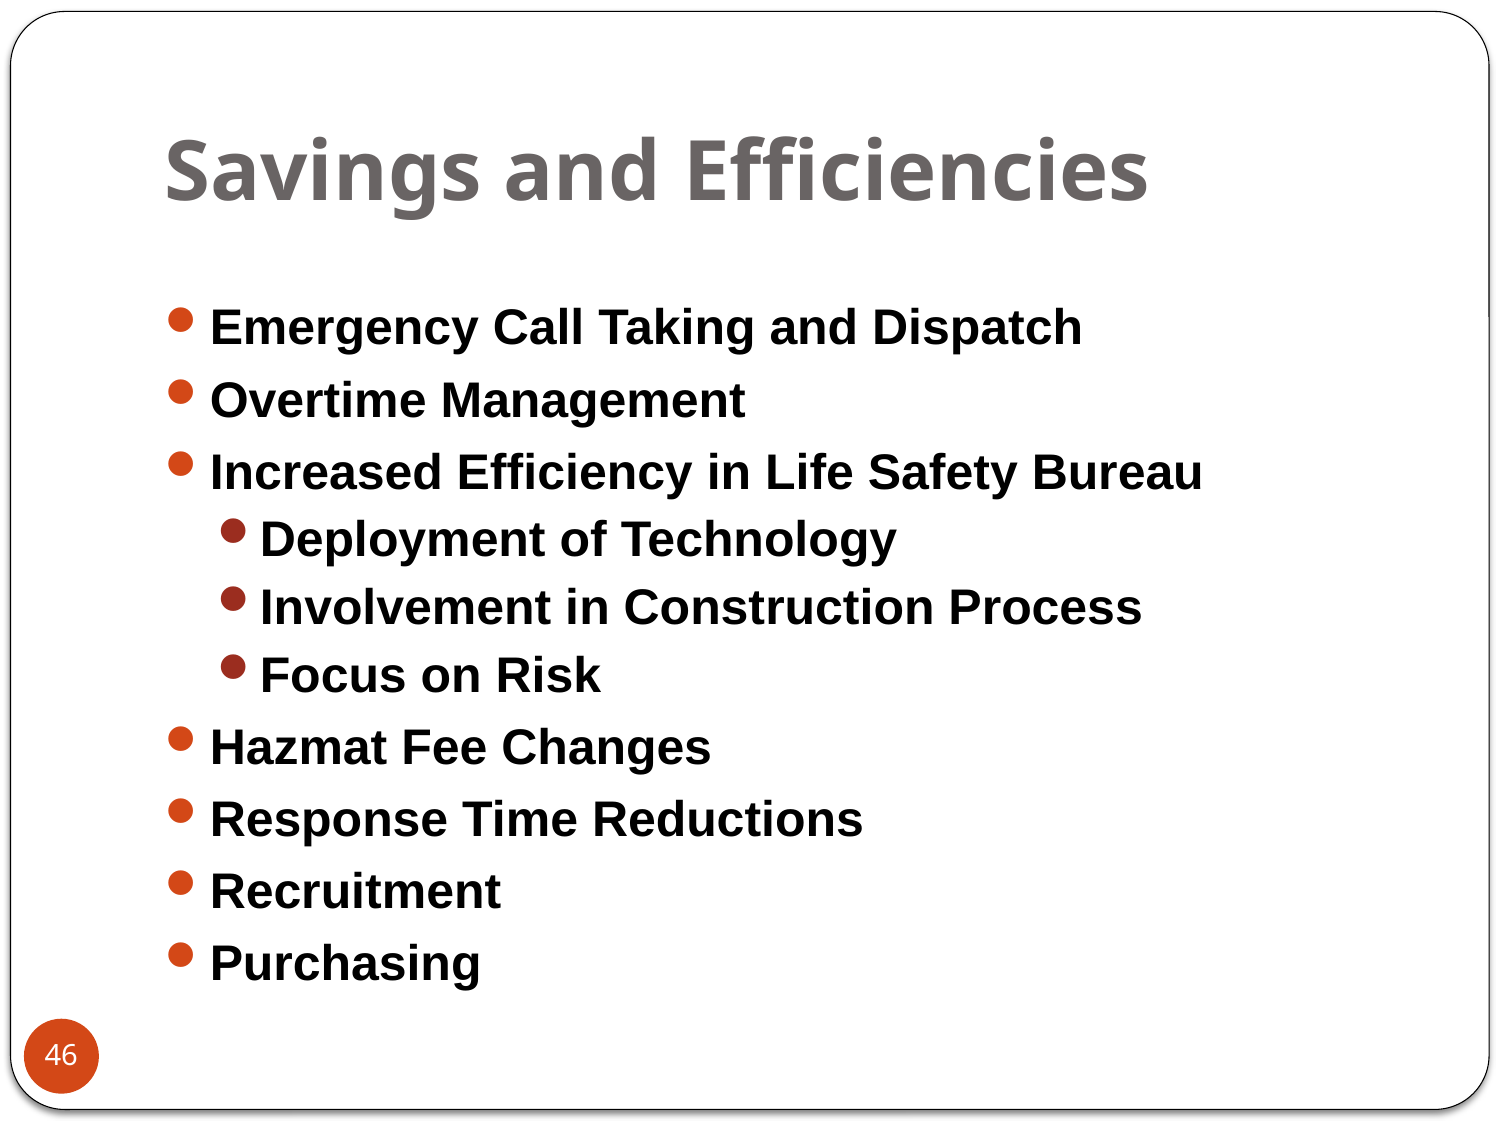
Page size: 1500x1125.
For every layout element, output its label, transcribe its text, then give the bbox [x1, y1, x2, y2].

list Emergency Call Taking and Dispatch Overtime Management Increased Efficiency in Life Safety Bureau Deployment of Technology Involvement in Construction Process Focus on Risk Hazmat Fee Changes Response Time Reductions Recruitment Purchasing [150, 287, 1425, 1038]
slide_number 46 [23, 1018, 99, 1094]
title Savings and Efficiencies [150, 45, 1425, 233]
